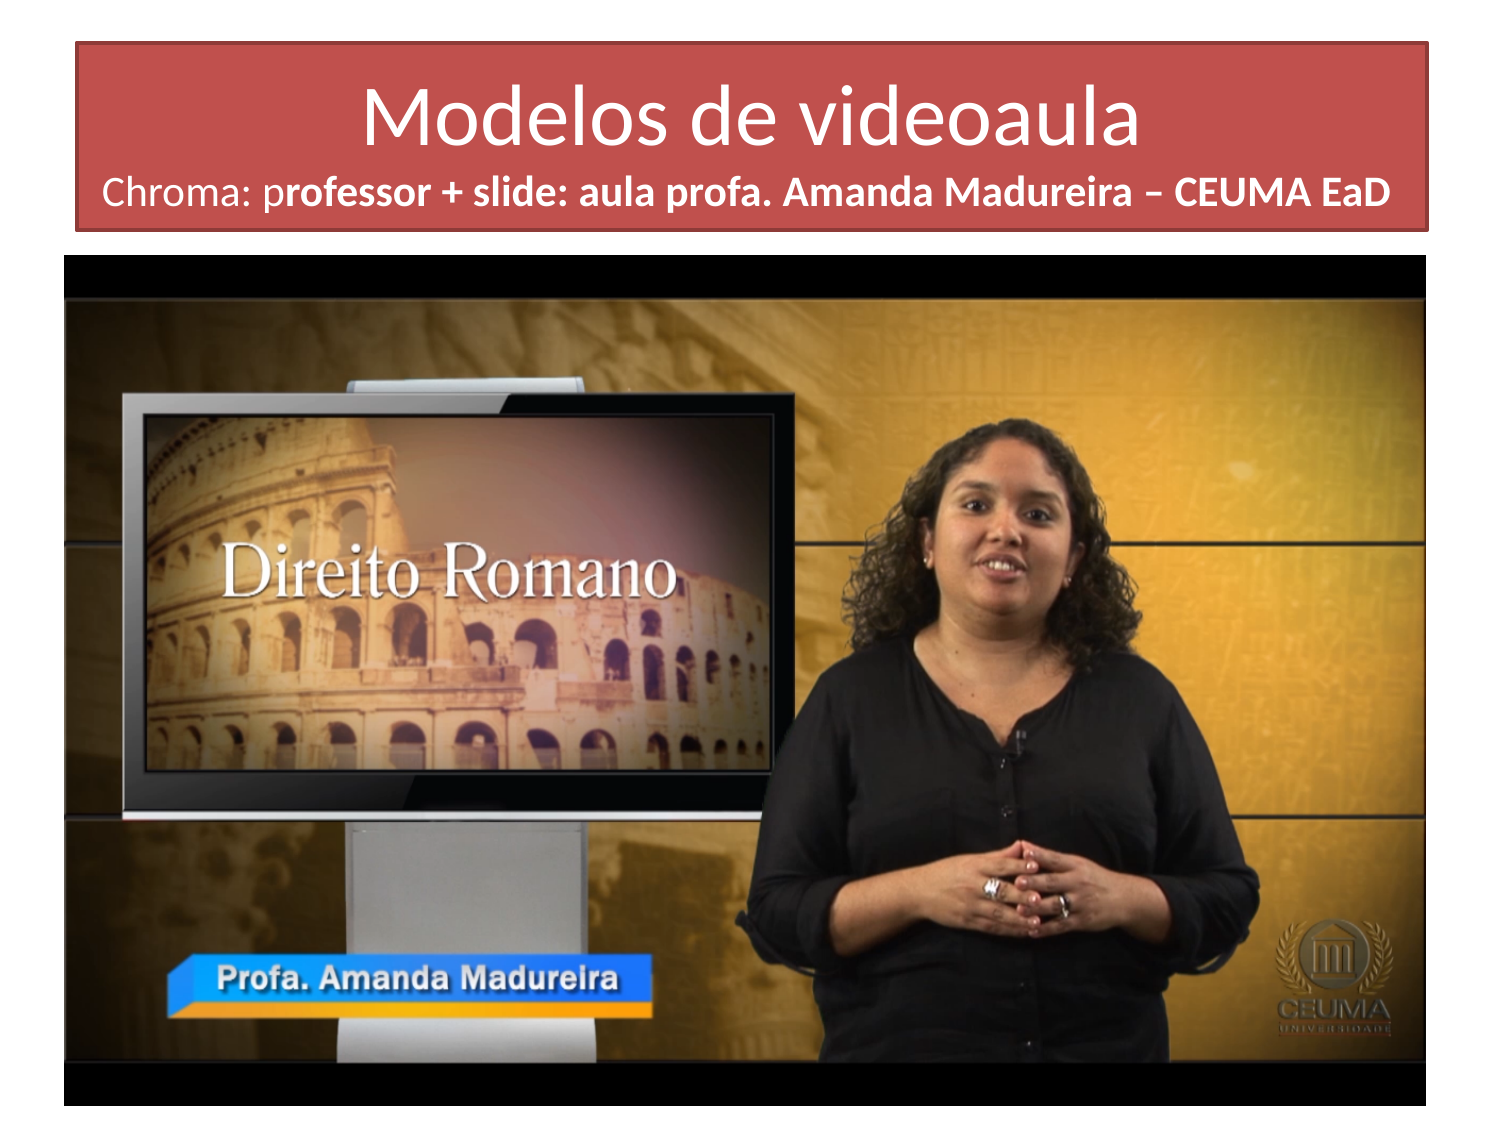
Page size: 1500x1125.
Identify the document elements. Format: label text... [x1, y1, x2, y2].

title Modelos de videoaula Chroma: professor + slide: aula profa. Amanda Madureira – CEUMA EaD [75, 41, 1429, 232]
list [64, 255, 1426, 1107]
